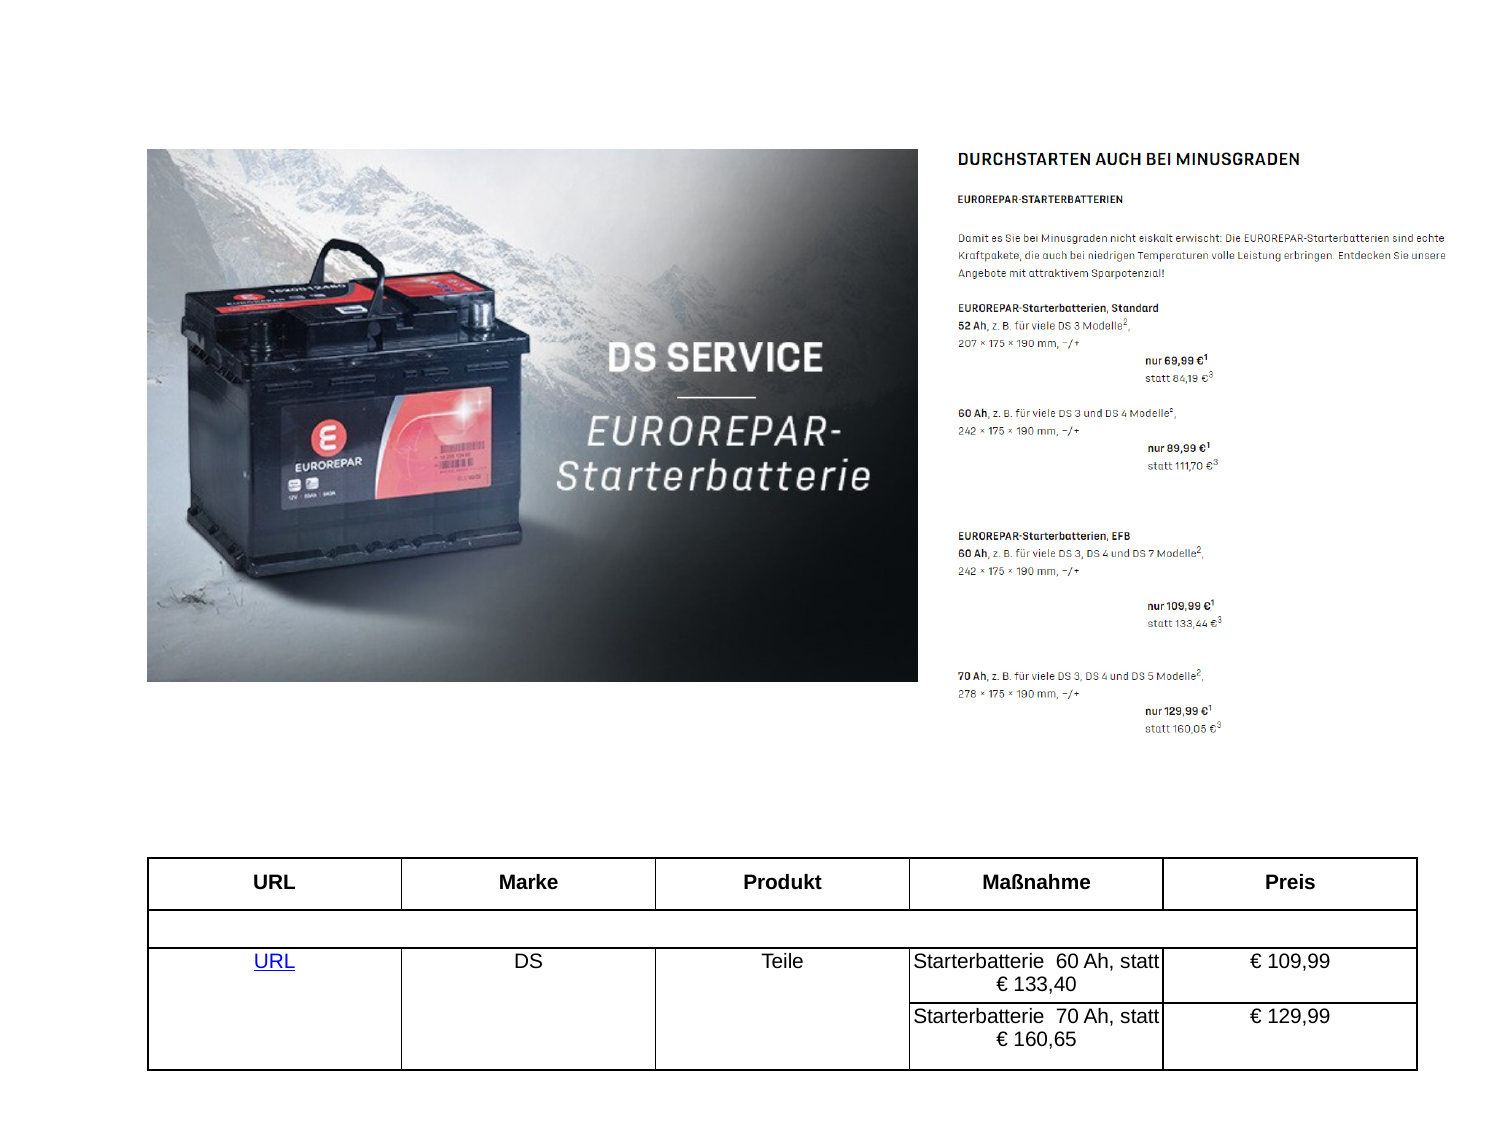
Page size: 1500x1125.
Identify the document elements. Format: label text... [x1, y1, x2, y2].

table_header URL [149, 859, 401, 909]
table_header Marke [402, 859, 655, 909]
table_header Preis [1164, 859, 1416, 909]
table_cell URL [149, 949, 401, 1069]
table_cell Starterbatterie 70 Ah, statt € 160,65 [910, 1004, 1162, 1069]
table_cell Starterbatterie 60 Ah, statt € 133,40 [910, 949, 1162, 1002]
table_cell € 129,99 [1164, 1004, 1416, 1069]
table_cell DS [402, 949, 655, 1069]
table_cell € 109,99 [1164, 949, 1416, 1002]
table_cell Teile [656, 949, 909, 1069]
table_header Produkt [656, 859, 909, 909]
table_header Maßnahme [910, 859, 1162, 909]
picture [147, 148, 1447, 735]
table_cell [149, 911, 1416, 947]
